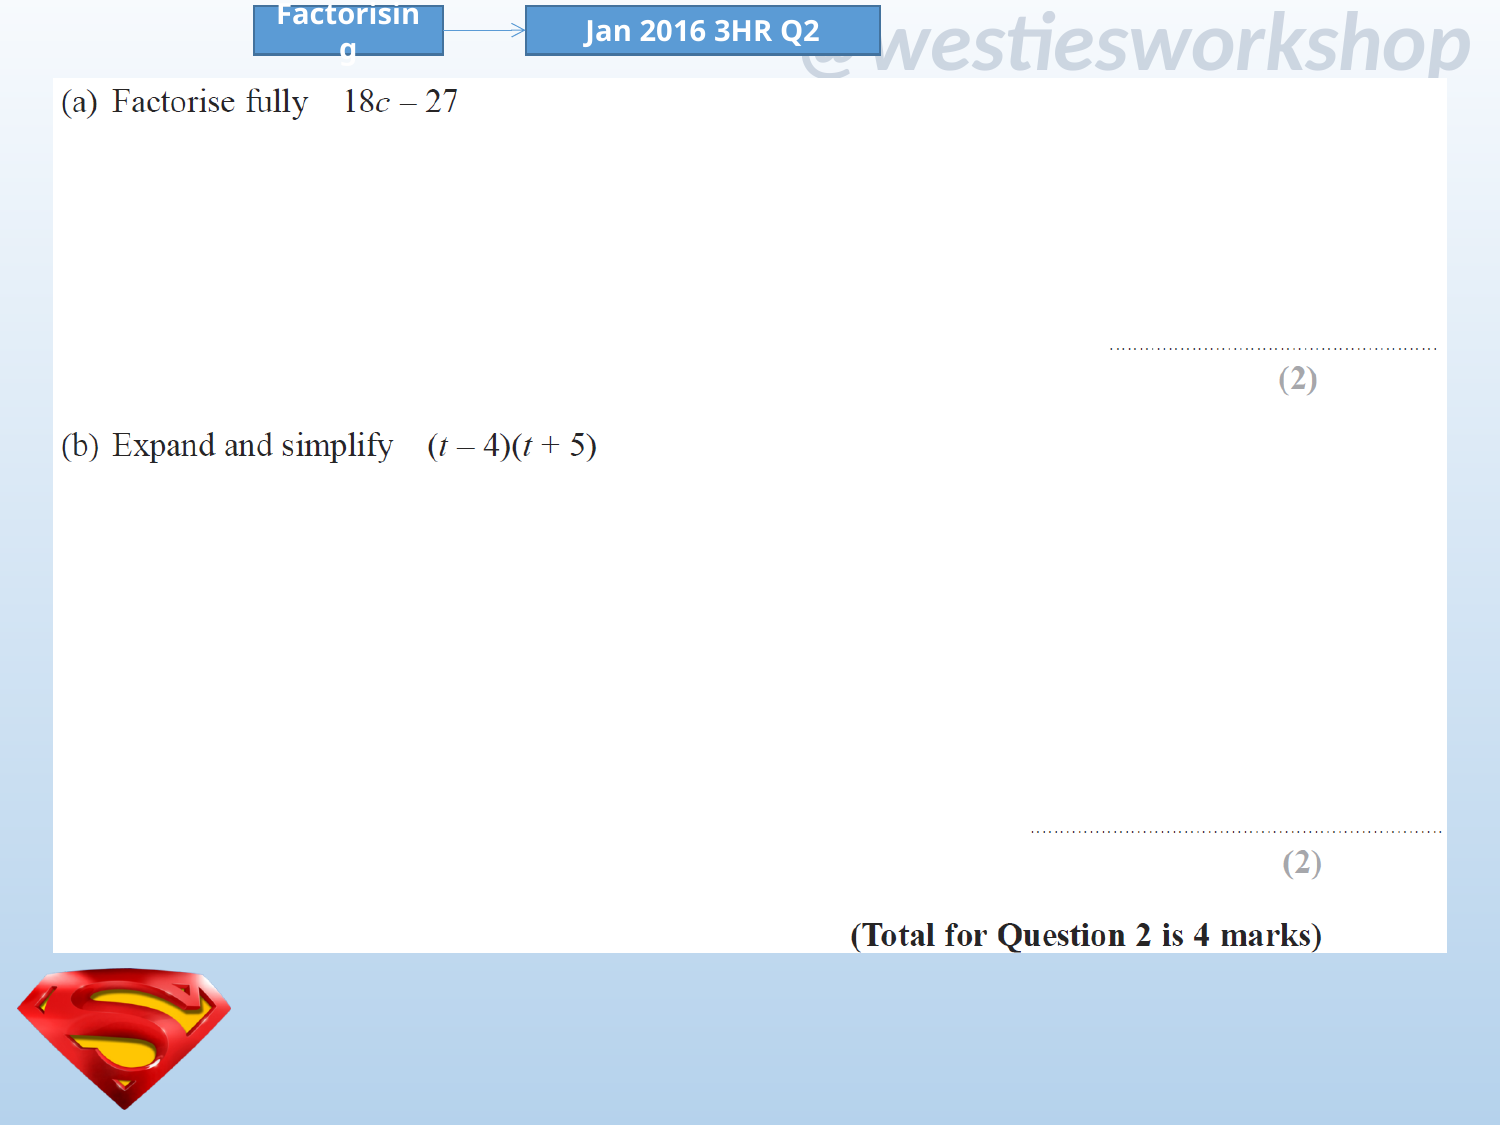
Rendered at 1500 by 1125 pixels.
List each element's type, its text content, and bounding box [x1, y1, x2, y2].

picture [53, 78, 1447, 953]
text_box Jan 2016 3HR Q2 [525, 5, 881, 56]
picture [17, 968, 231, 1110]
text_box Factorising [253, 5, 444, 56]
